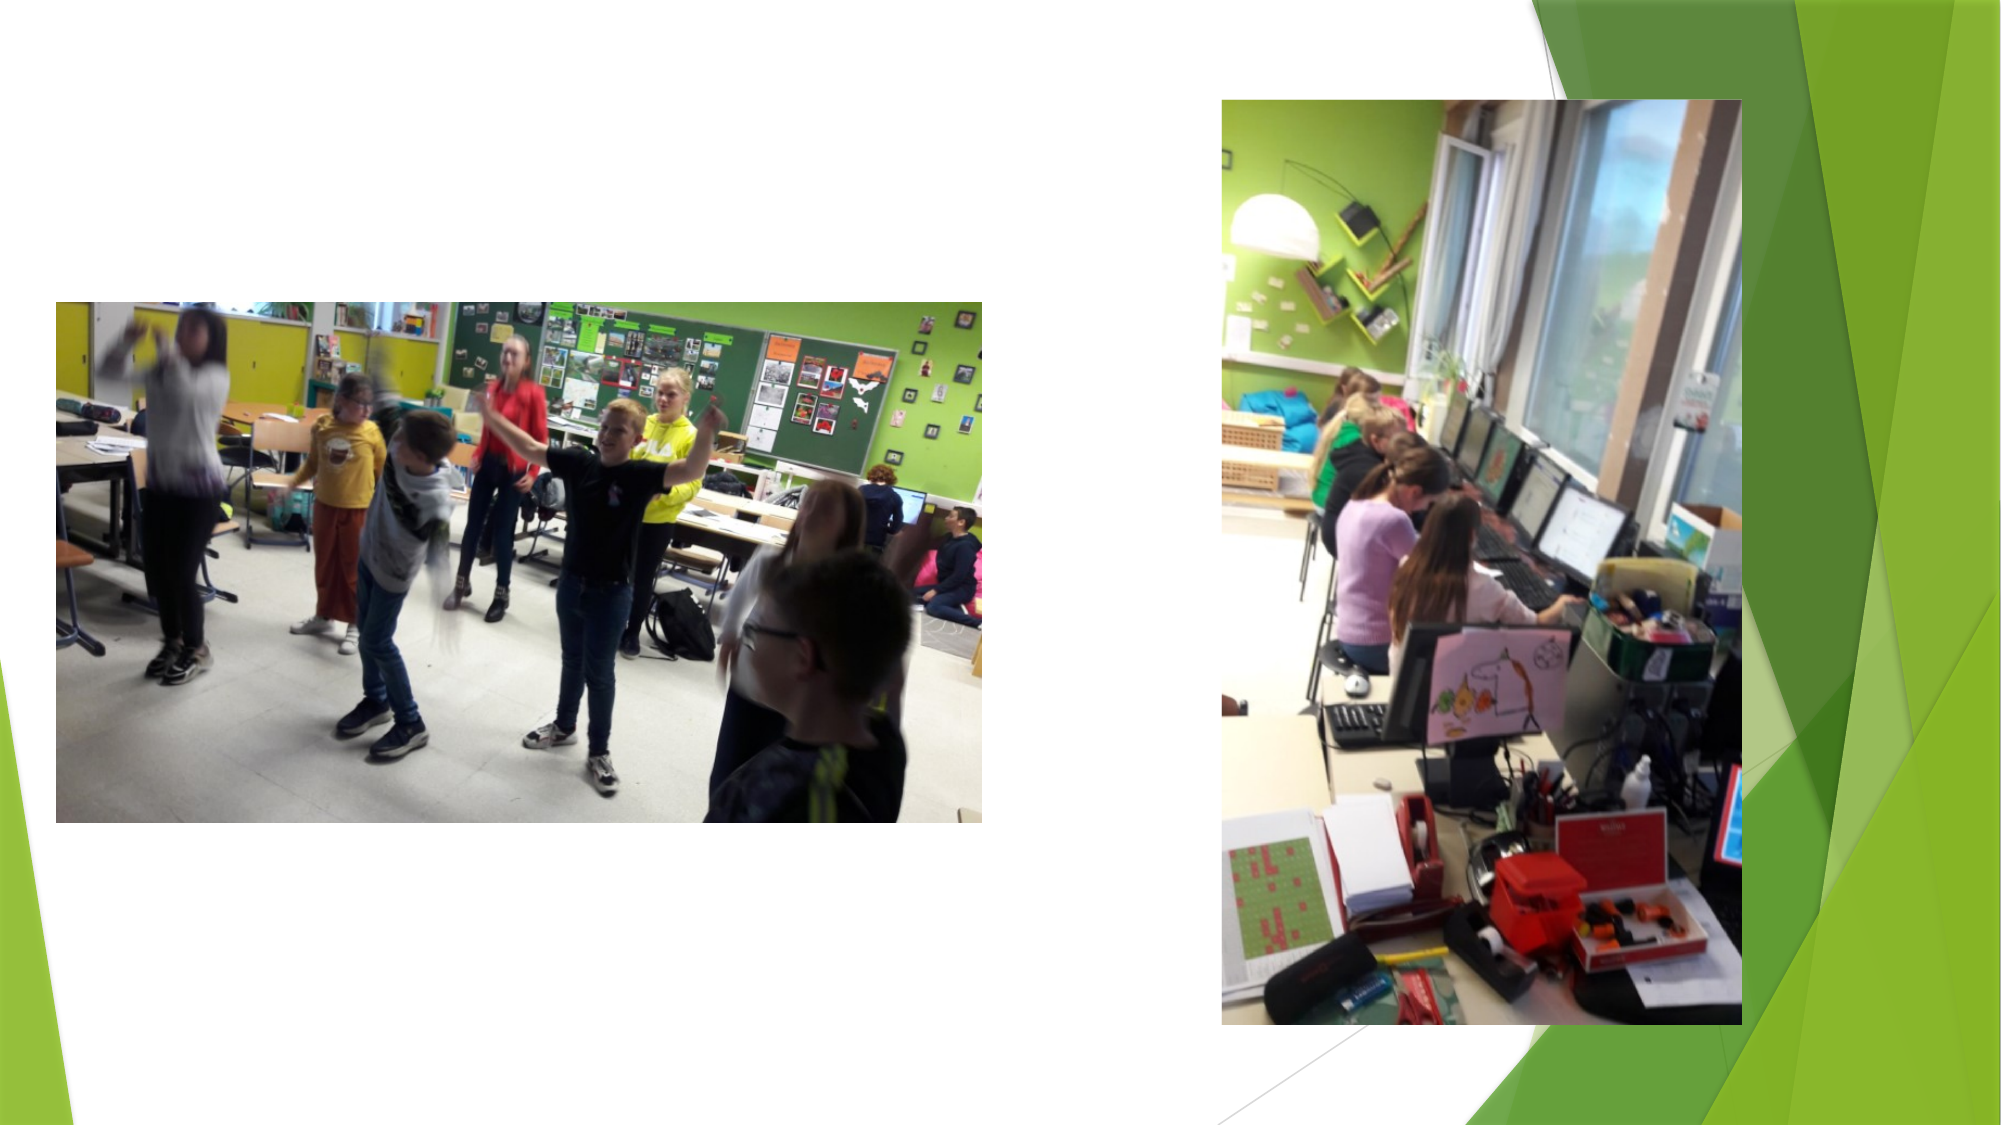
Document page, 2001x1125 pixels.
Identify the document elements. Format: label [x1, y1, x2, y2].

picture [55, 301, 982, 824]
picture [1018, 101, 1945, 1025]
